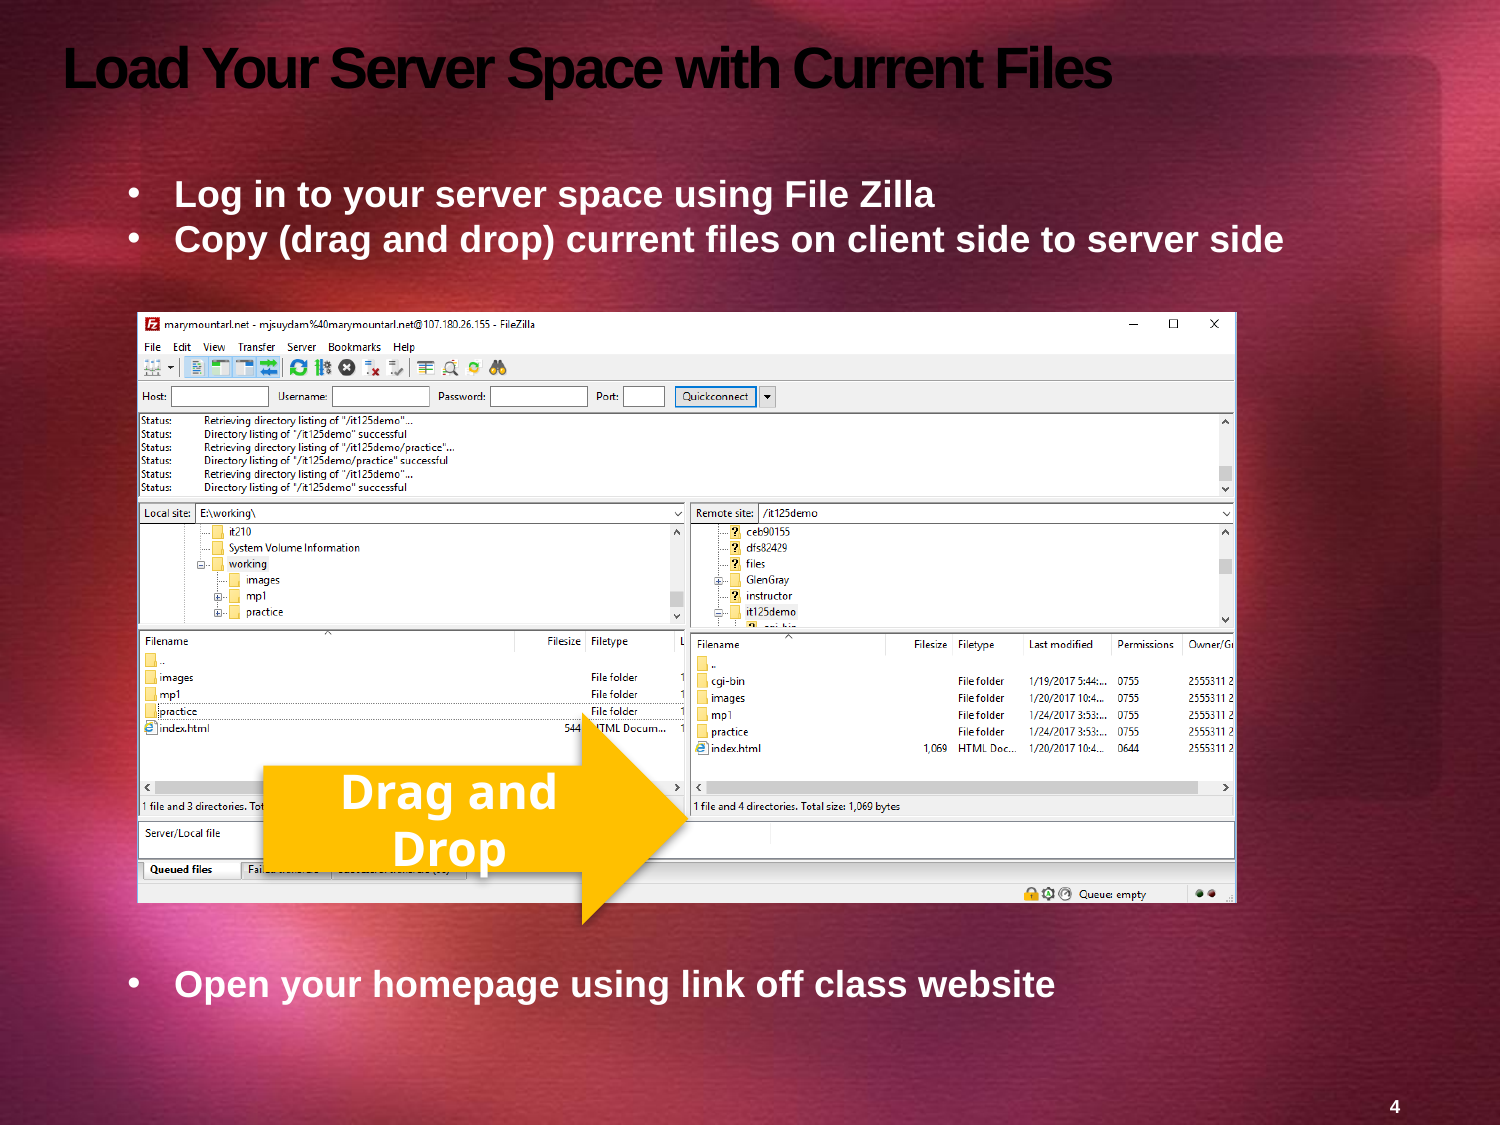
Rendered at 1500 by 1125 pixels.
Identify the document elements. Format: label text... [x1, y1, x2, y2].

text_box Open your homepage using link off class website [112, 952, 1350, 1013]
title Load Your Server Space with Current Files [62, 37, 1438, 102]
text_box Log in to your server space using File Zilla Copy (drag and drop) current files on client side to server side [112, 162, 1350, 268]
picture [0, 0, 1500, 1125]
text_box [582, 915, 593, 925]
